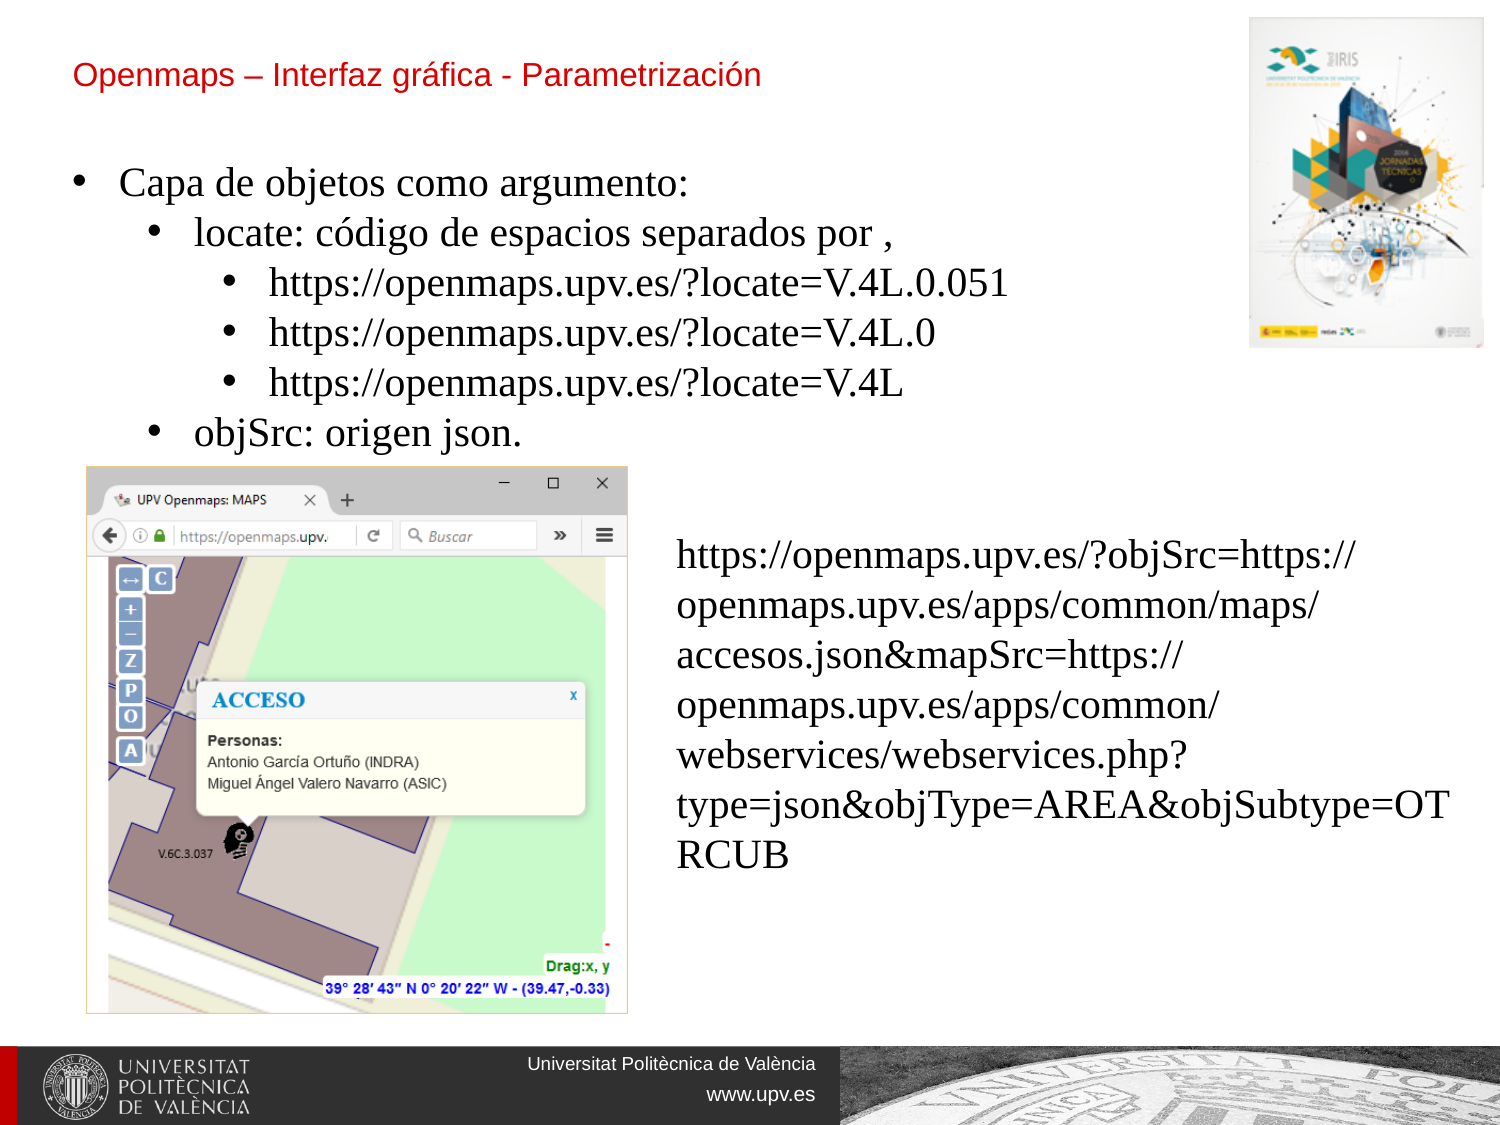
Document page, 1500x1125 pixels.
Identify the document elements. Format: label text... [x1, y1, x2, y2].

text_box Capa de objetos como argumento: locate: código de espacios separados por , https://openmaps.upv.es/?locate=V.4L.0.051 https://openmaps.upv.es/?locate=V.4L.0 https://openmaps.upv.es/?locate=V.4L objSrc: origen json. [57, 147, 1437, 613]
text_box https://openmaps.upv.es/?objSrc=https://openmaps.upv.es/apps/common/maps/accesos.json&mapSrc=https://openmaps.upv.es/apps/common/webservices/webservices.php?type=json&objType=AREA&objSubtype=OTRCUB [661, 519, 1467, 984]
text_box Openmaps – Interfaz gráfica - Parametrización [57, 46, 992, 101]
picture [86, 466, 628, 1014]
picture [1249, 17, 1484, 348]
picture [840, 1046, 1500, 1125]
